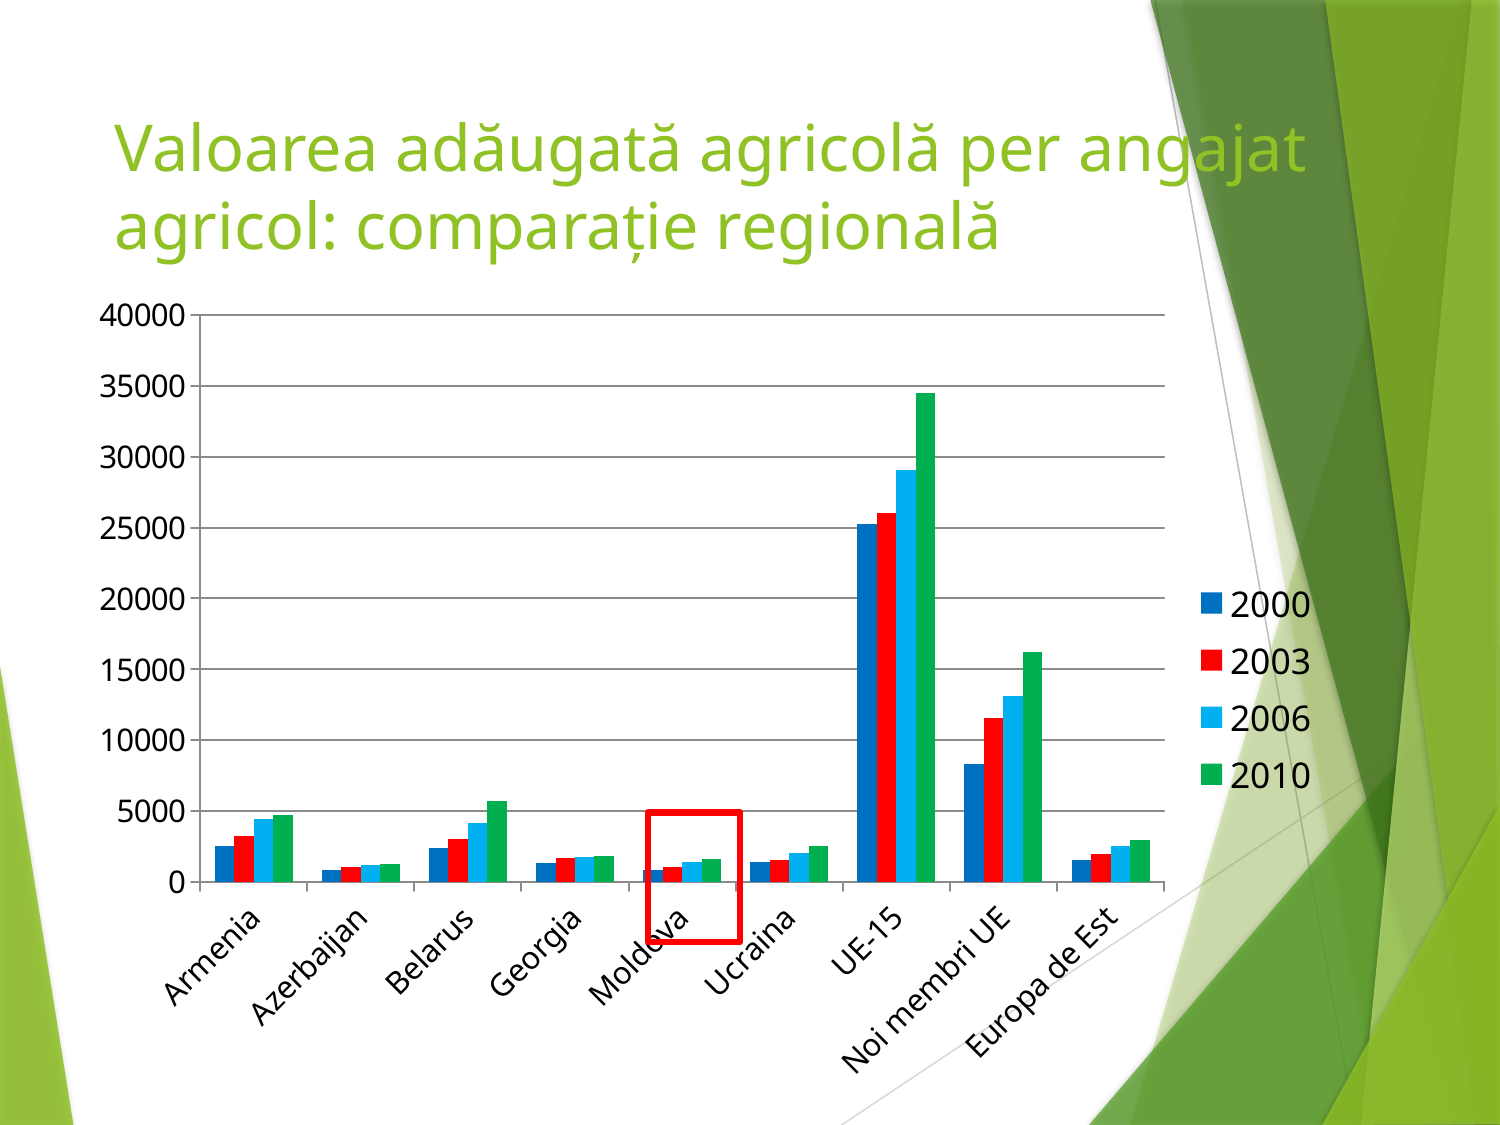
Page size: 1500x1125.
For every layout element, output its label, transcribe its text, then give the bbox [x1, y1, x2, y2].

title Valoarea adăugată agricolă per angajat agricol: comparație regională [99, 99, 1336, 276]
chart [73, 276, 1336, 1101]
